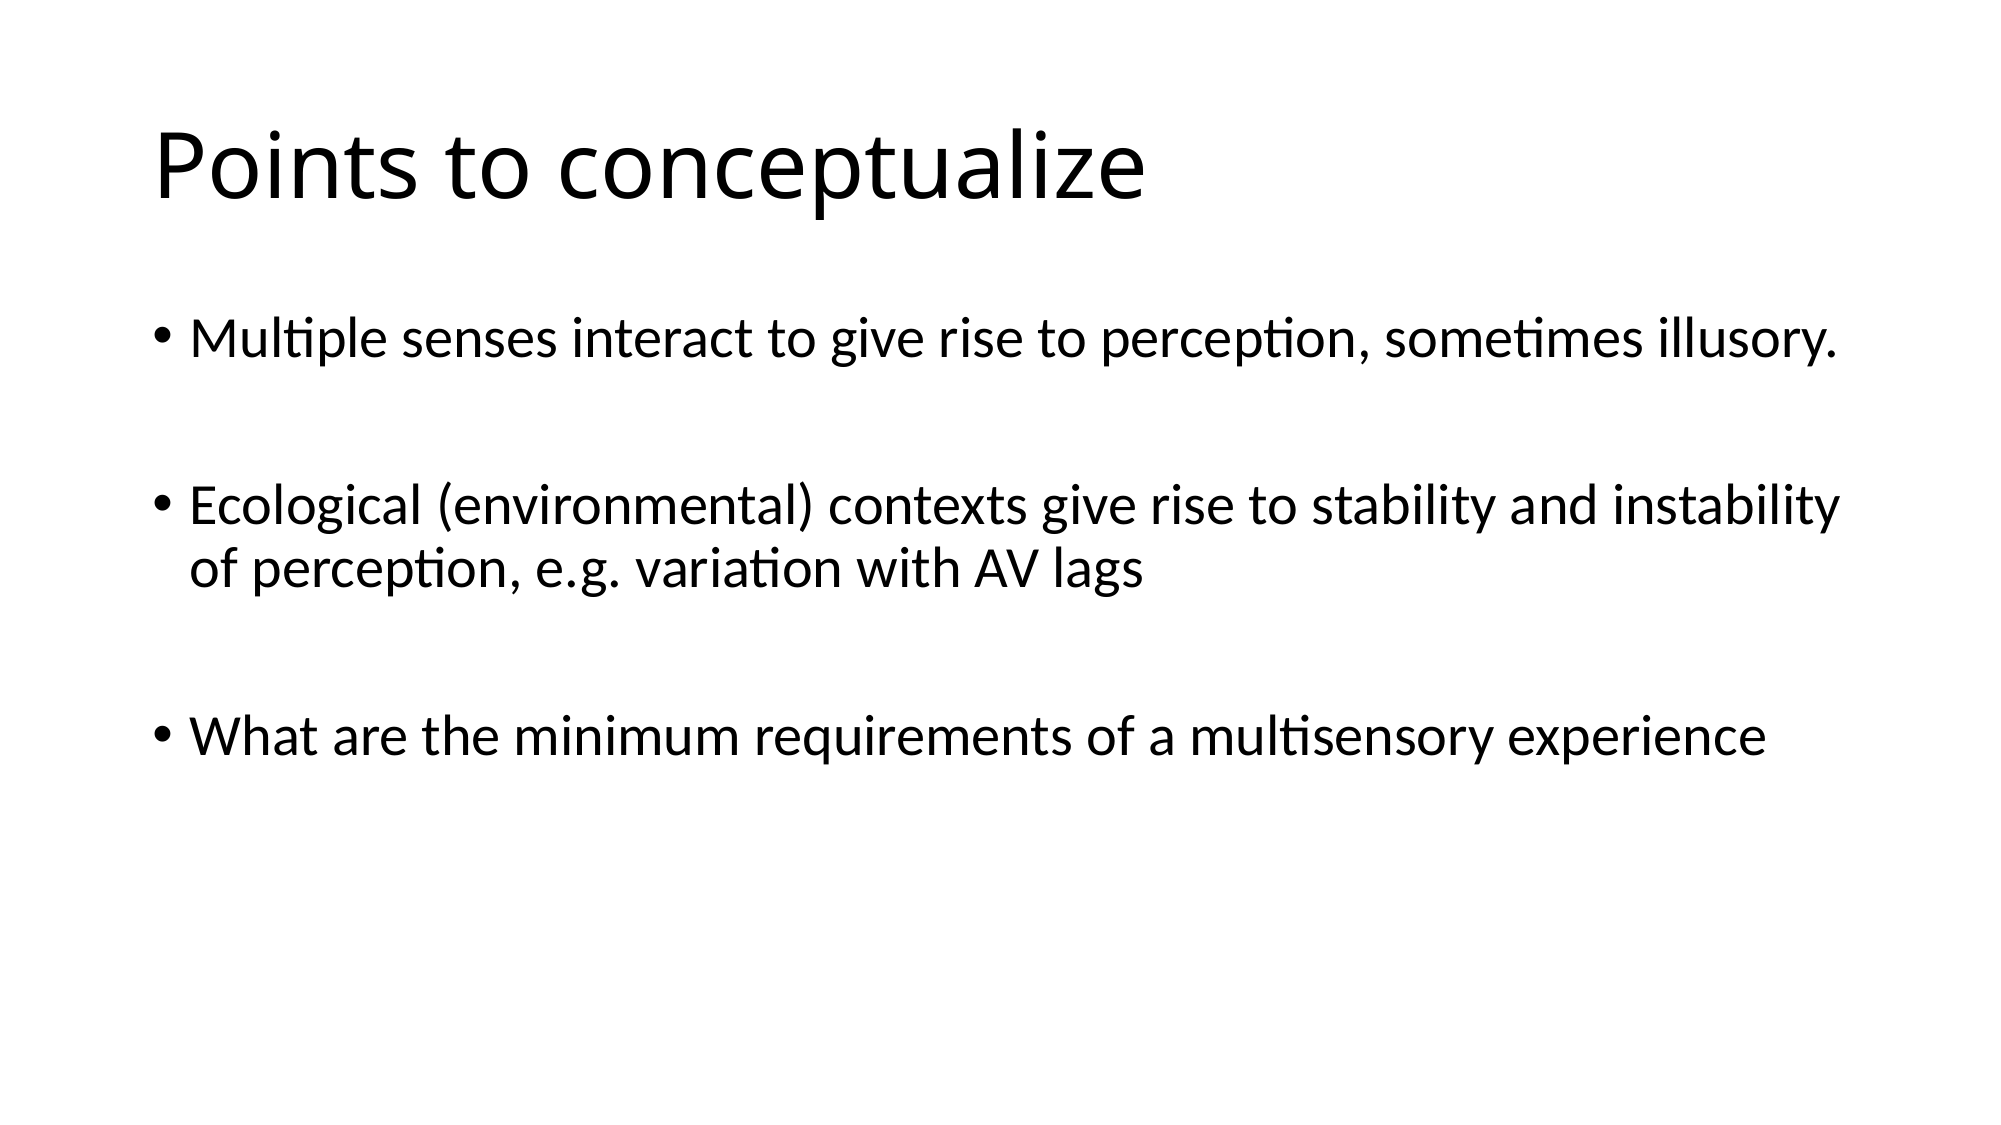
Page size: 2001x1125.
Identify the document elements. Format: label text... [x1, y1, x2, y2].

list Multiple senses interact to give rise to perception, sometimes illusory. Ecological (environmental) contexts give rise to stability and instability of perception, e.g. variation with AV lags What are the minimum requirements of a multisensory experience [137, 299, 1863, 1014]
title Points to conceptualize [137, 59, 1863, 278]
